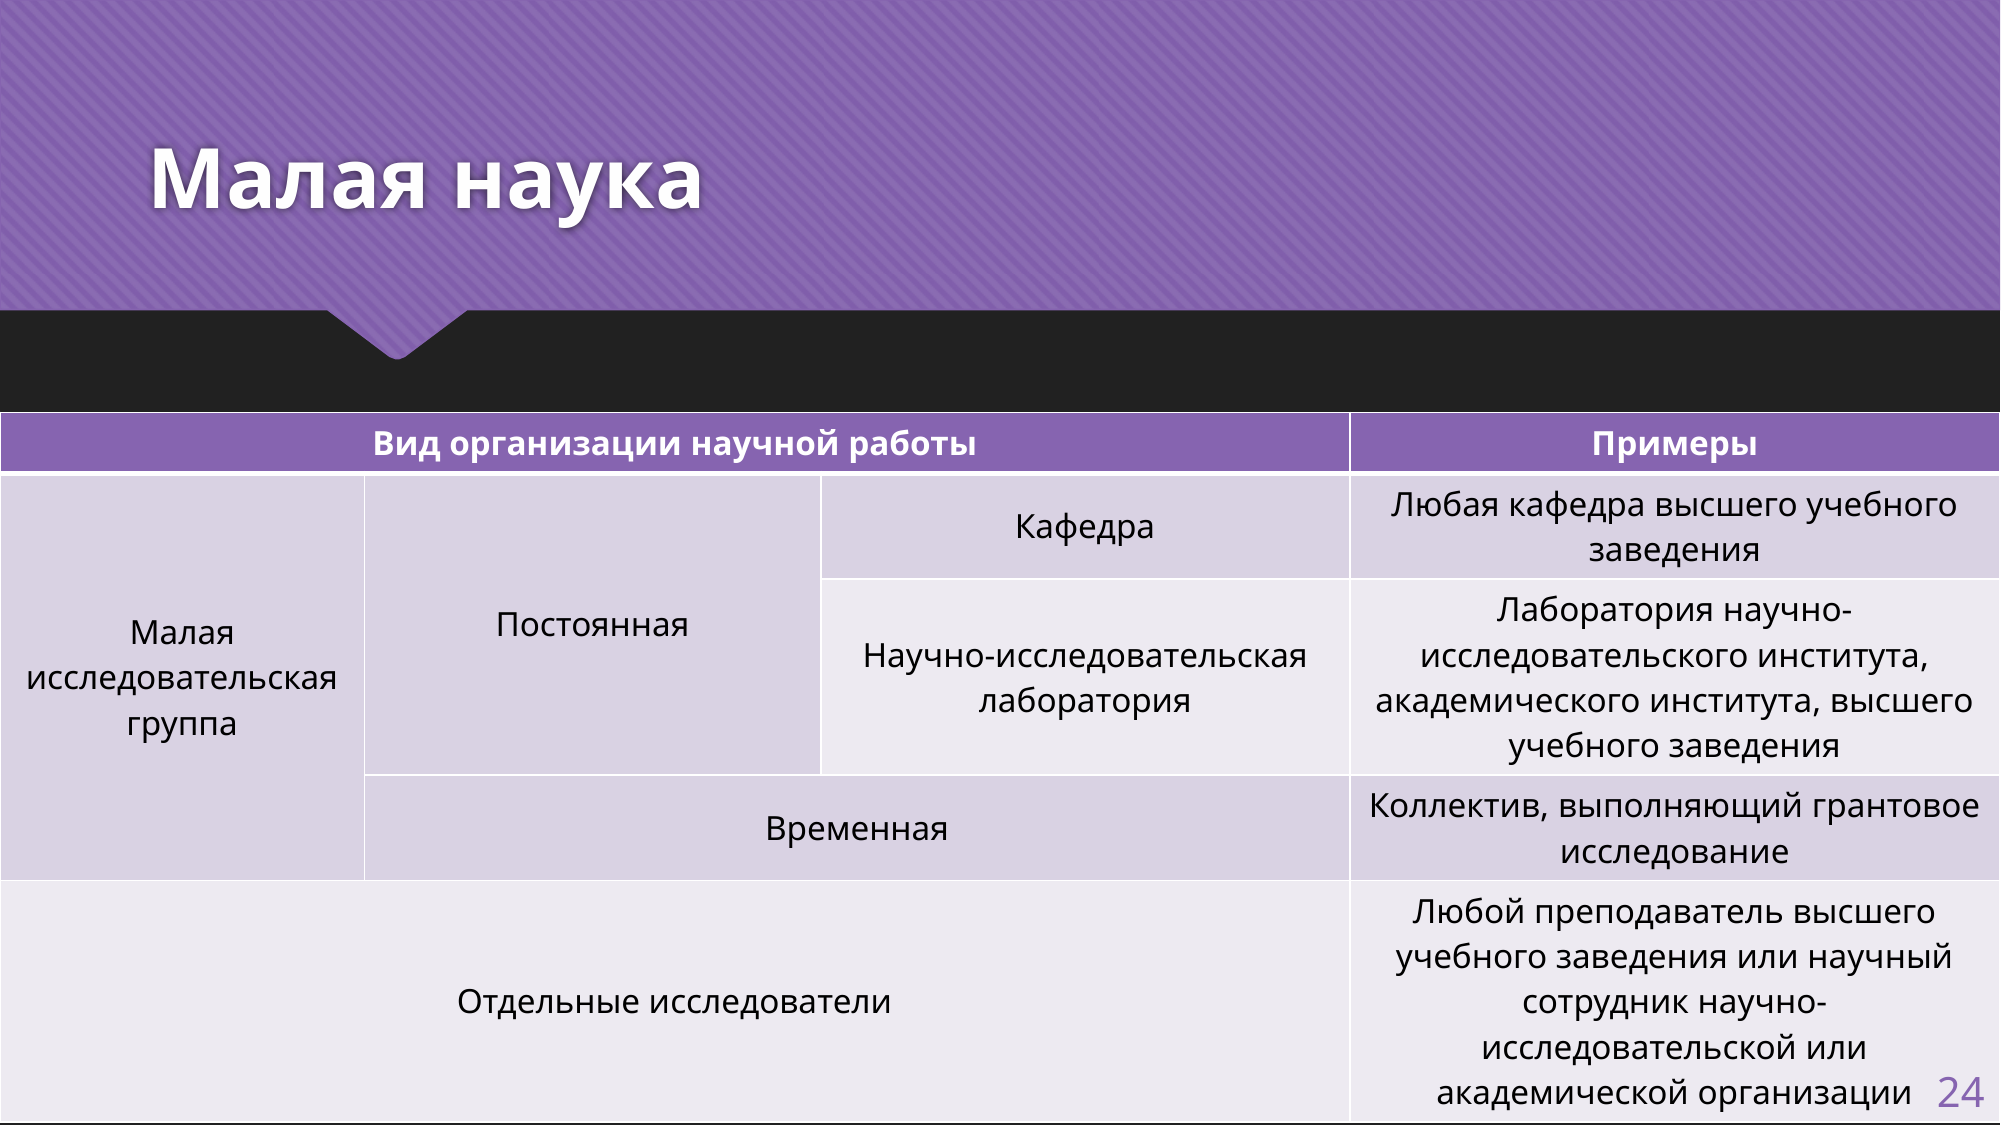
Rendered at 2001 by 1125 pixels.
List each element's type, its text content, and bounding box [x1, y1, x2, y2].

table_cell Коллектив, выполняющий грантовое исследование [1351, 776, 1999, 880]
table_cell Постоянная [365, 476, 820, 774]
table_cell Временная [365, 776, 1349, 880]
table_cell Научно-исследовательская лаборатория [822, 580, 1349, 774]
table_cell Кафедра [822, 476, 1349, 578]
table_cell Малая исследовательская группа [1, 476, 364, 880]
title Малая наука [132, 73, 1868, 233]
slide_number 24 [1825, 1044, 2000, 1125]
table_cell Любая кафедра высшего учебного заведения [1351, 476, 1999, 578]
table_cell Лаборатория научно-исследовательского института, академического института, высшего учебного заведения [1351, 580, 1999, 774]
table_header Примеры [1351, 413, 1999, 471]
table_cell Любой преподаватель высшего учебного заведения или научный сотрудник научно-исследовательской или академической организации [1351, 881, 1999, 1121]
table_header Вид организации научной работы [1, 413, 1349, 471]
table_cell Отдельные исследователи [1, 881, 1349, 1121]
